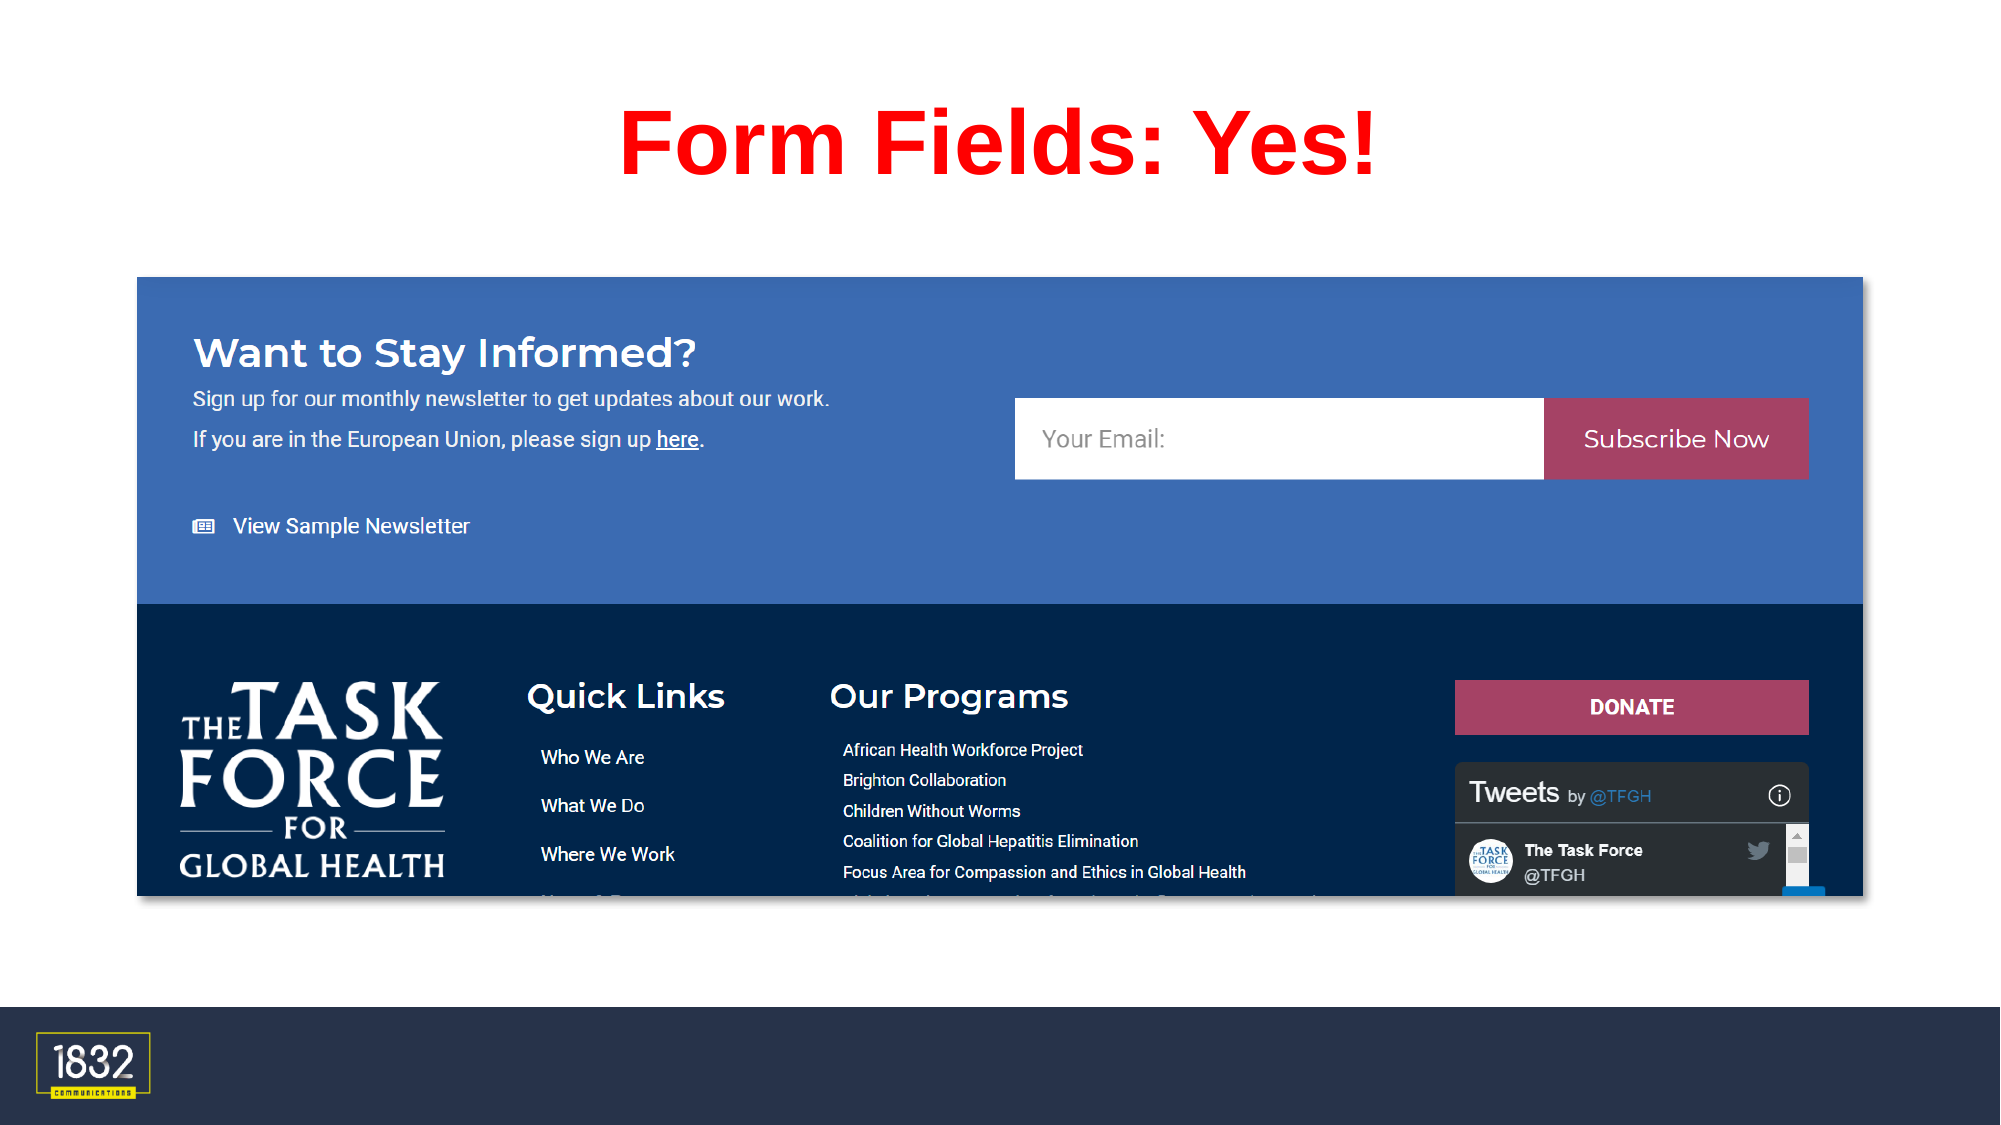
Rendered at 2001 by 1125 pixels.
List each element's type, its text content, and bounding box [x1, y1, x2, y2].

title Form Fields: Yes! [137, 36, 1863, 254]
picture [34, 1030, 152, 1101]
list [137, 277, 1863, 896]
text_box [0, 1006, 2000, 1125]
